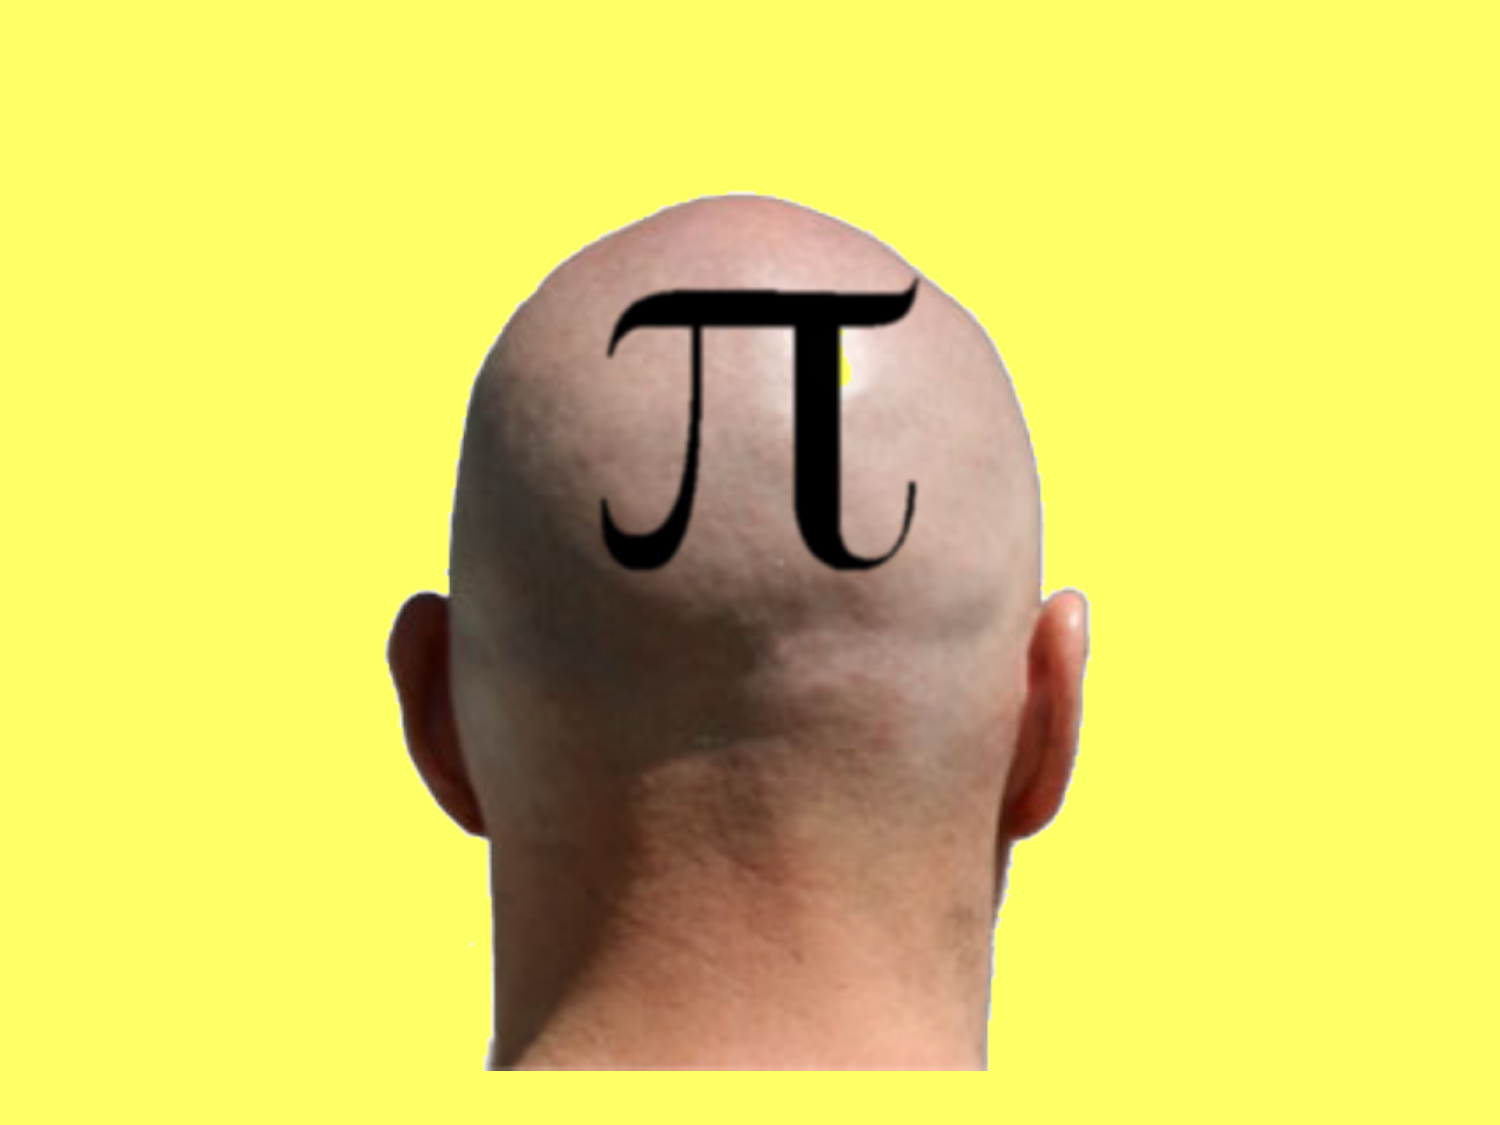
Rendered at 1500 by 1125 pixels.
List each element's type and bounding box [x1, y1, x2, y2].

picture [277, 101, 1247, 1071]
